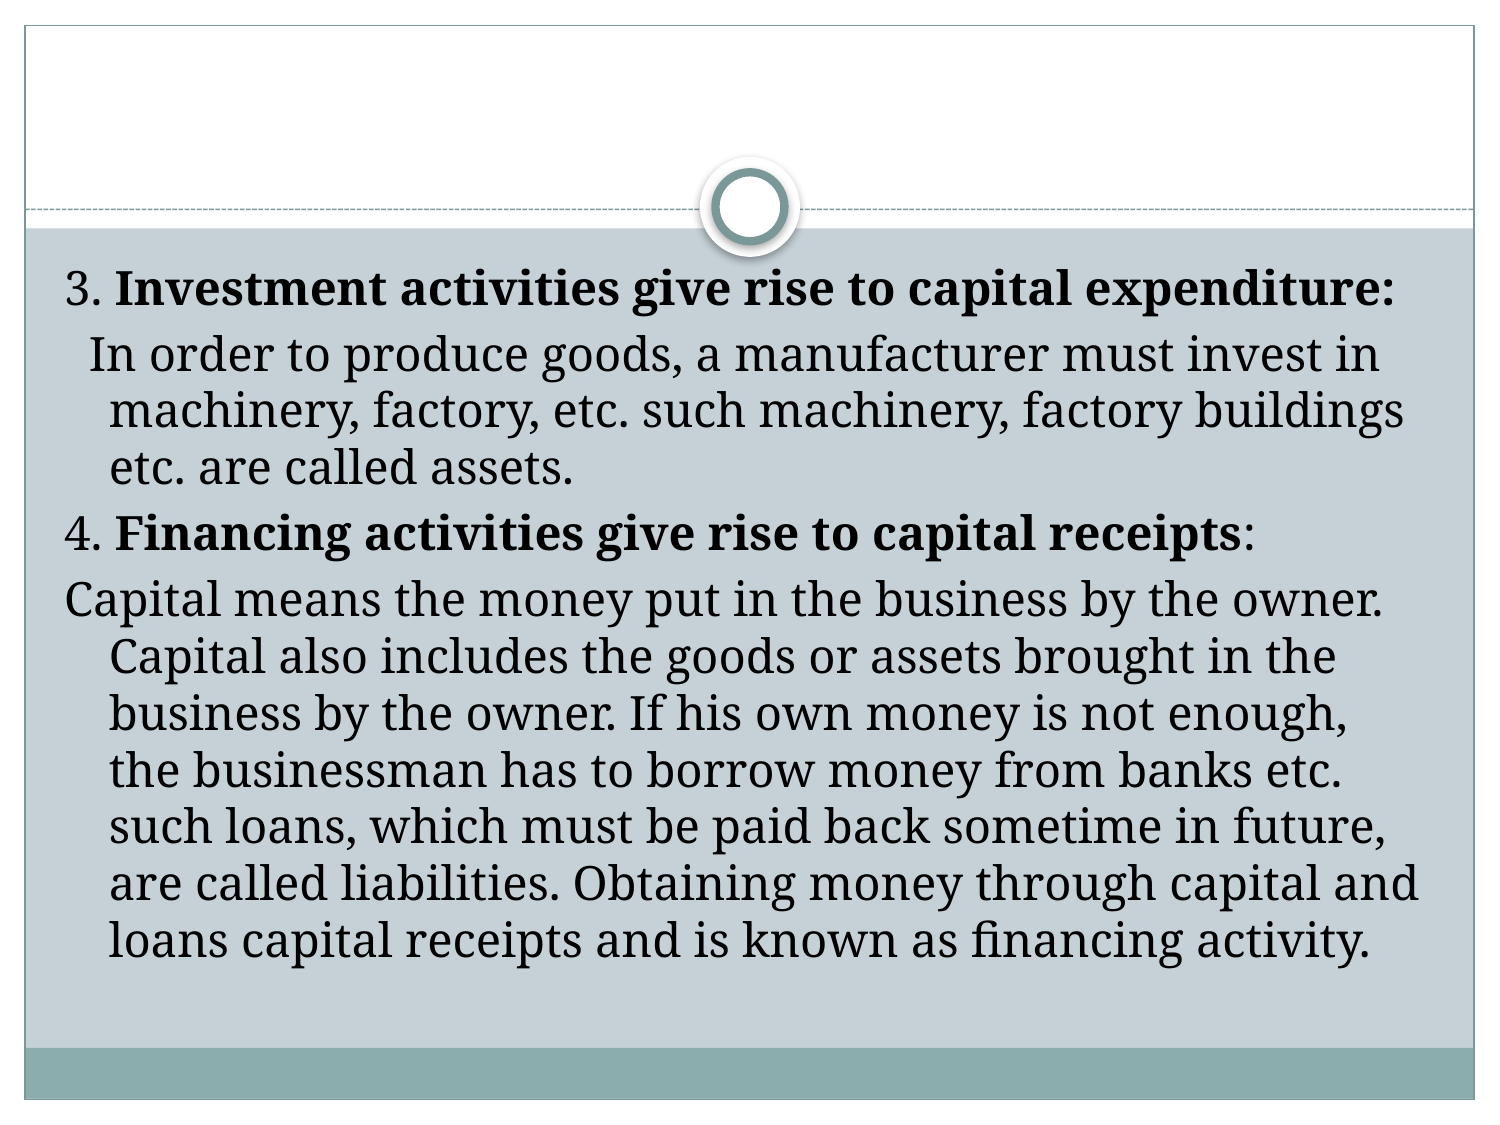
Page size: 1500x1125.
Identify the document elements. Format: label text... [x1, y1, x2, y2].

list 3. Investment activities give rise to capital expenditure: In order to produce goods, a manufacturer must invest in machinery, factory, etc. such machinery, factory buildings etc. are called assets. 4. Financing activities give rise to capital receipts: Capital means the money put in the business by the owner. Capital also includes the goods or assets brought in the business by the owner. If his own money is not enough, the businessman has to borrow money from banks etc. such loans, which must be paid back sometime in future, are called liabilities. Obtaining money through capital and loans capital receipts and is known as financing activity. [49, 250, 1445, 1001]
